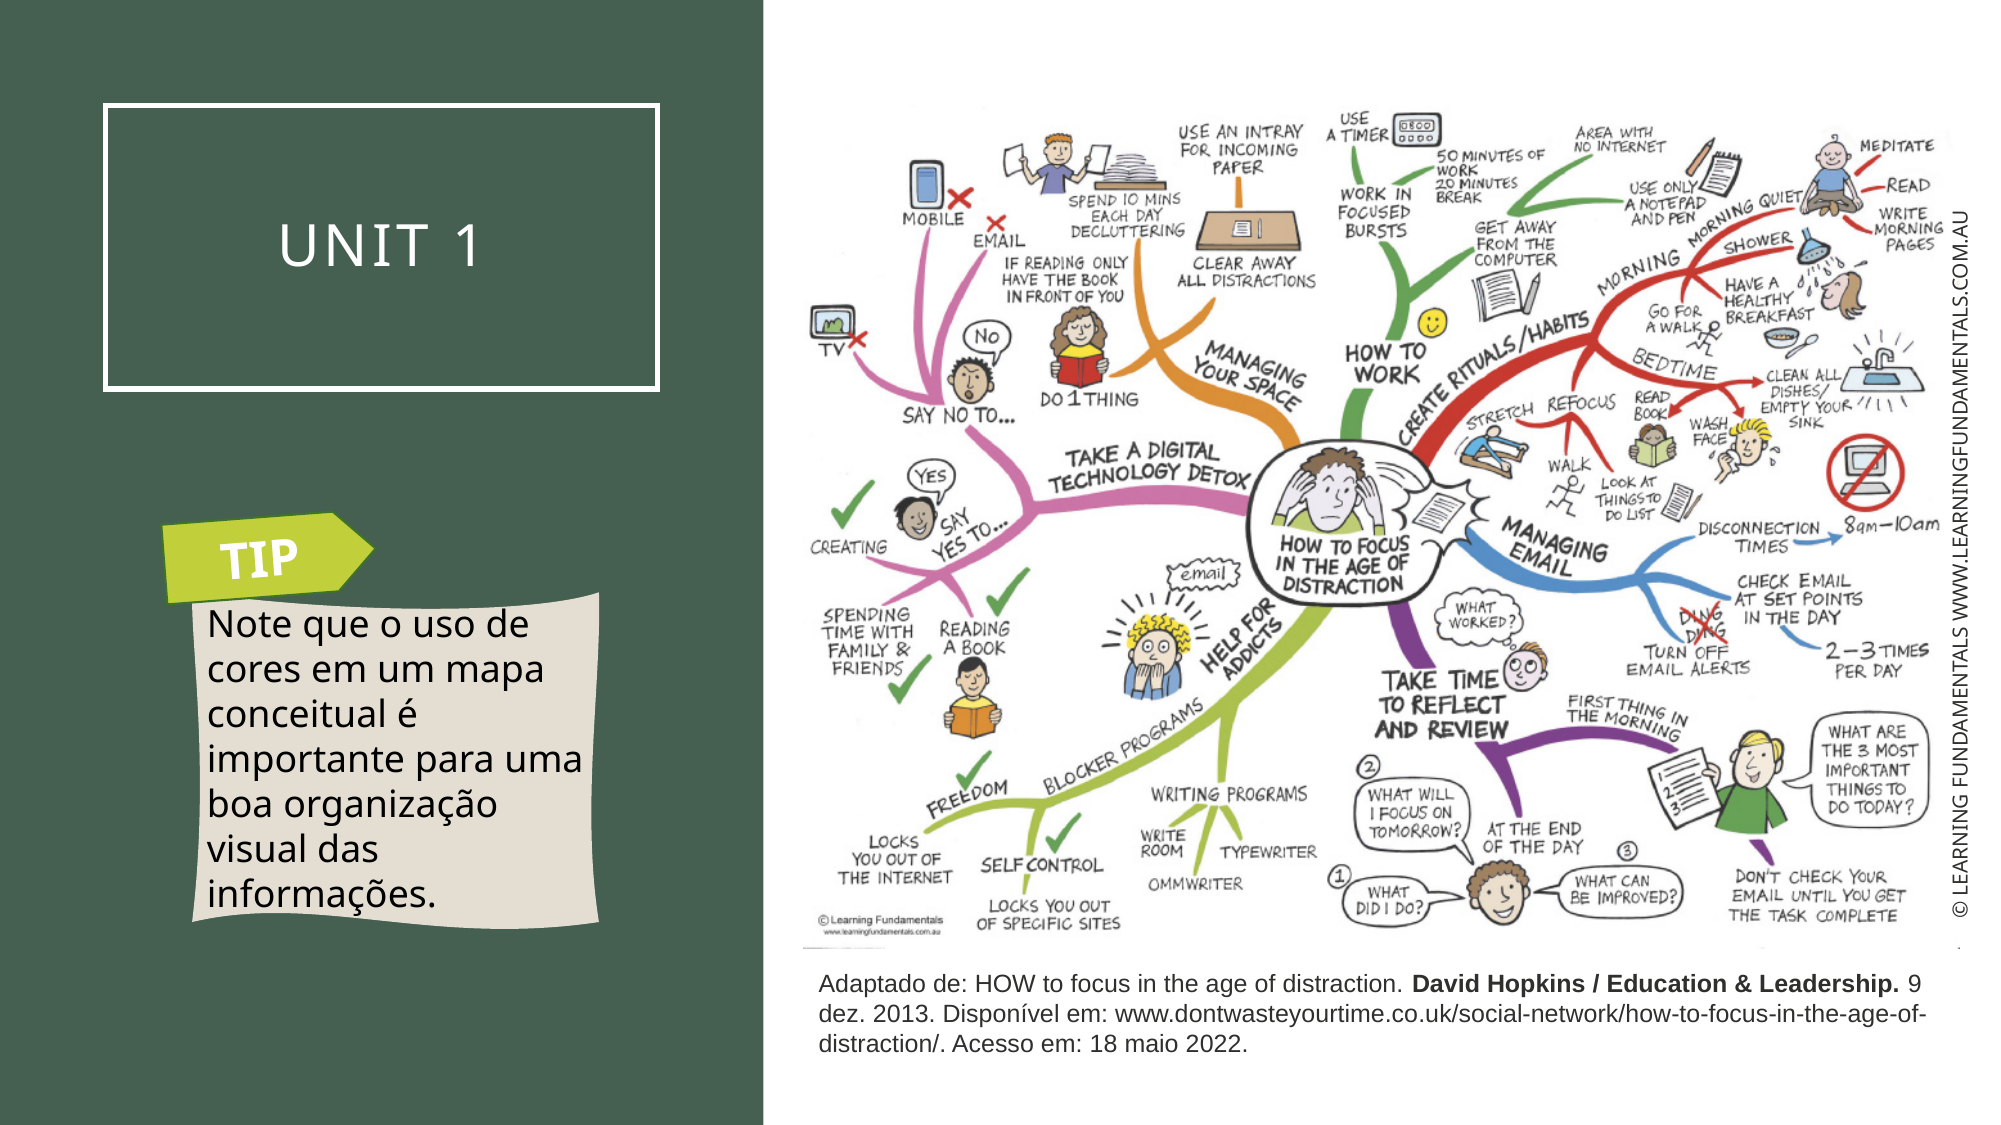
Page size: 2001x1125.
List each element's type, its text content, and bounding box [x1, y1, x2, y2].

picture [803, 105, 1960, 949]
text_box © LEARNING FUNDAMENTALS WWW.LEARNINGFUNDAMENTALS.COM.AU [1960, 148, 1980, 934]
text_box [163, 516, 599, 881]
title UNIT 1 [103, 103, 660, 392]
text_box [764, 0, 2000, 1125]
text_box Adaptado de: HOW to focus in the age of distraction. David Hopkins / Education & Leadership. 9 dez. 2013. Disponível em: www.dontwasteyourtime.co.uk/social-network/how-to-focus-in-the-age-of-distraction/. Acesso em: 18 maio 2022. [803, 959, 1960, 1078]
text_box [0, 0, 764, 1125]
